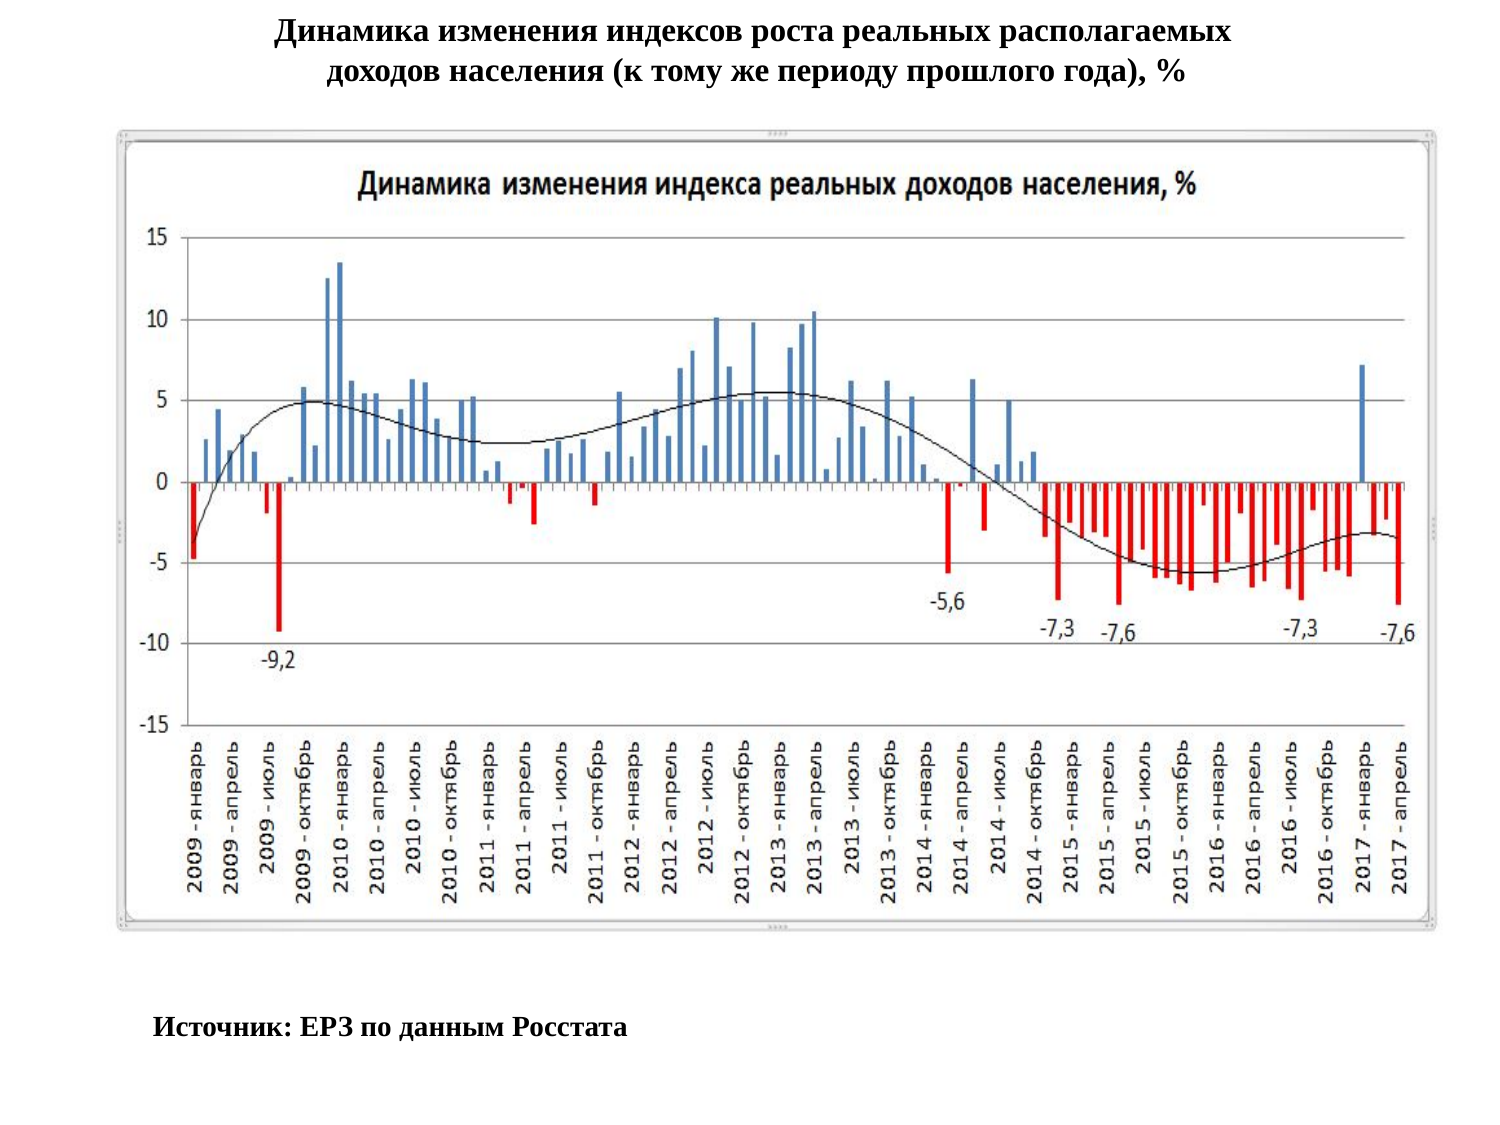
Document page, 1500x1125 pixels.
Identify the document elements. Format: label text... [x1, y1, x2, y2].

text_box Динамика изменения индексов роста реальных располагаемых доходов населения (к тому же периоду прошлого года), % [259, 0, 1257, 88]
picture [76, 89, 1471, 965]
text_box Источник: ЕРЗ по данным Росстата [138, 999, 644, 1050]
